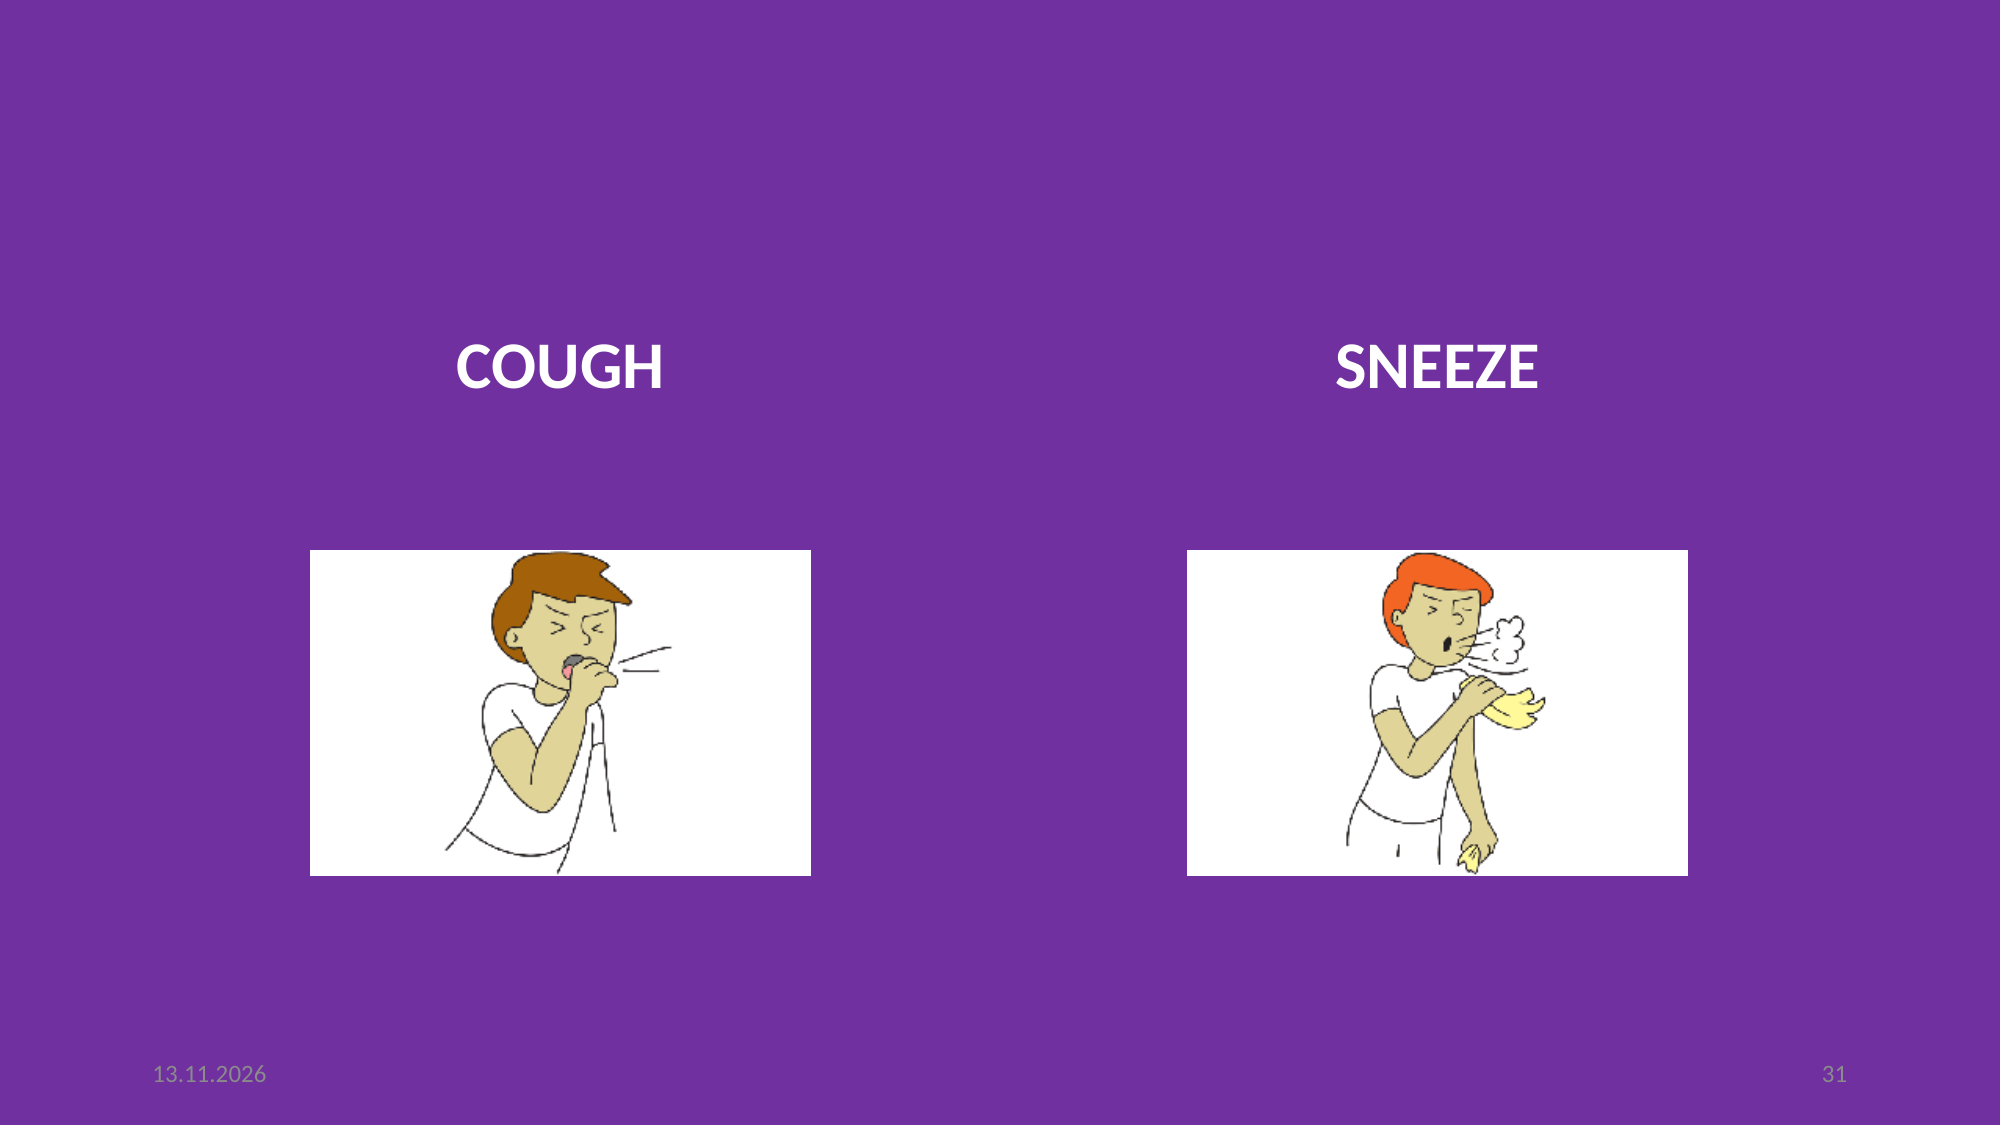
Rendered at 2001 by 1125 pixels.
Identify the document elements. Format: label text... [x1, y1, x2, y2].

slide_number 31 [1412, 1042, 1863, 1103]
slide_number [137, 1042, 588, 1103]
list SNEEZE [1012, 275, 1863, 411]
list COUGH [137, 275, 984, 411]
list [1187, 550, 1688, 876]
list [310, 550, 811, 876]
